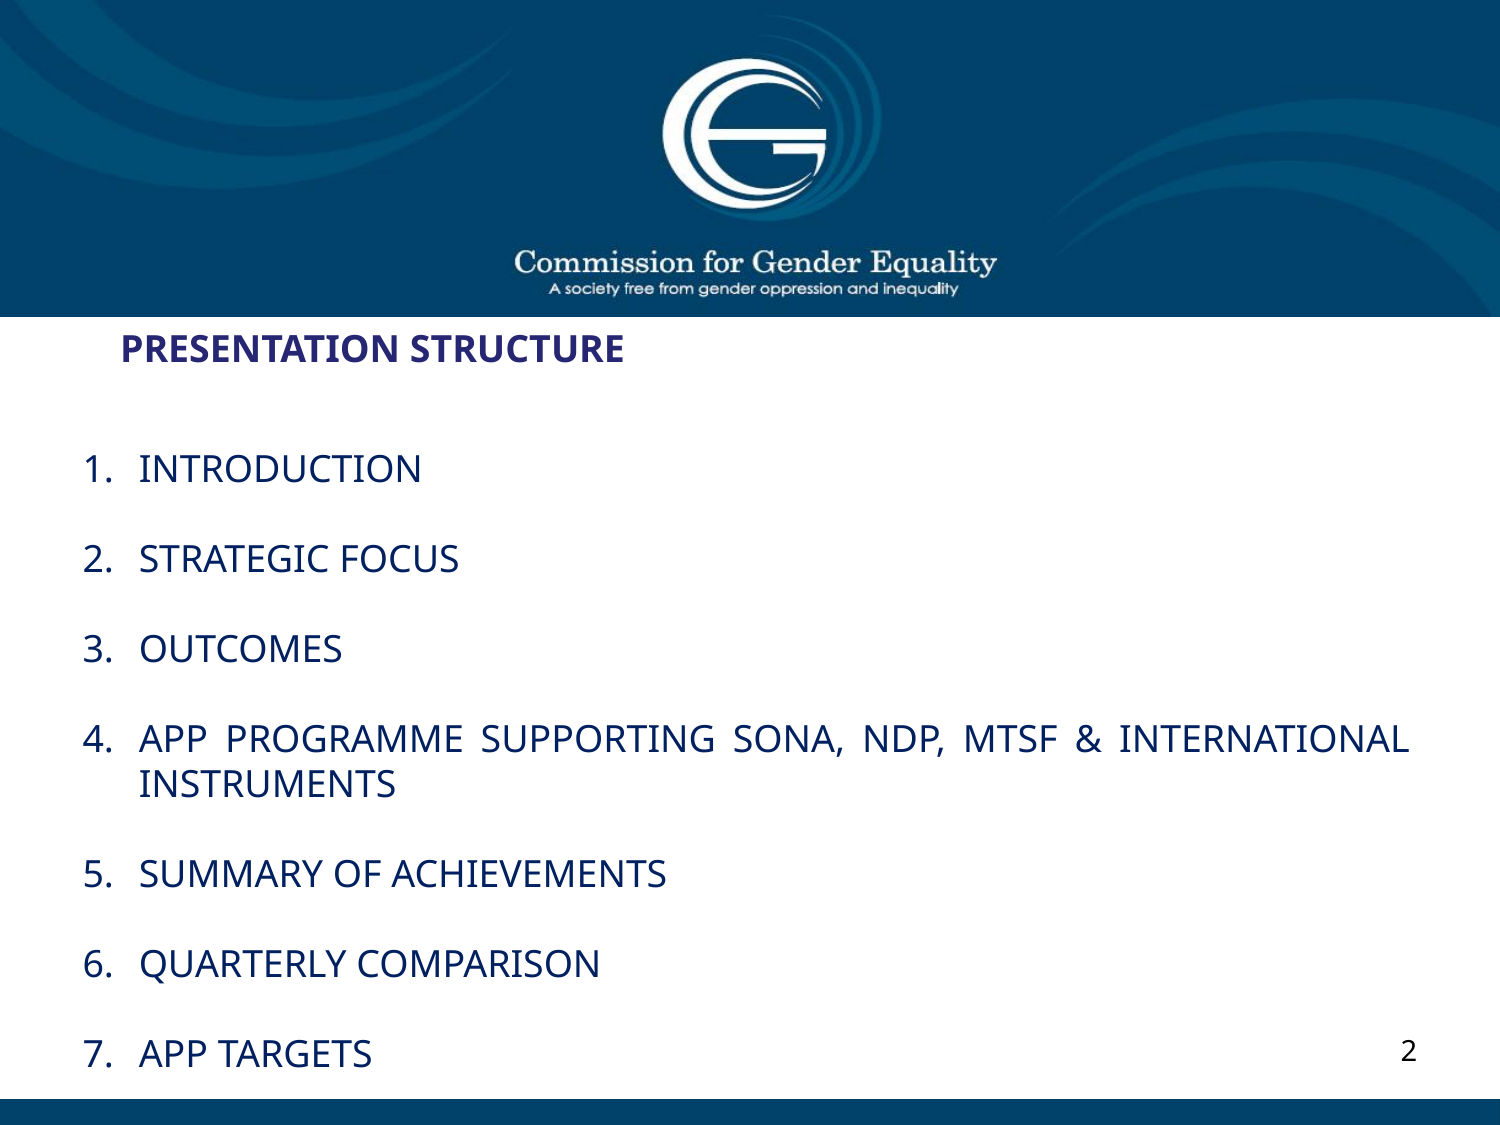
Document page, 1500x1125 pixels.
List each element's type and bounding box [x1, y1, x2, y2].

text_box [0, 0, 1500, 1125]
